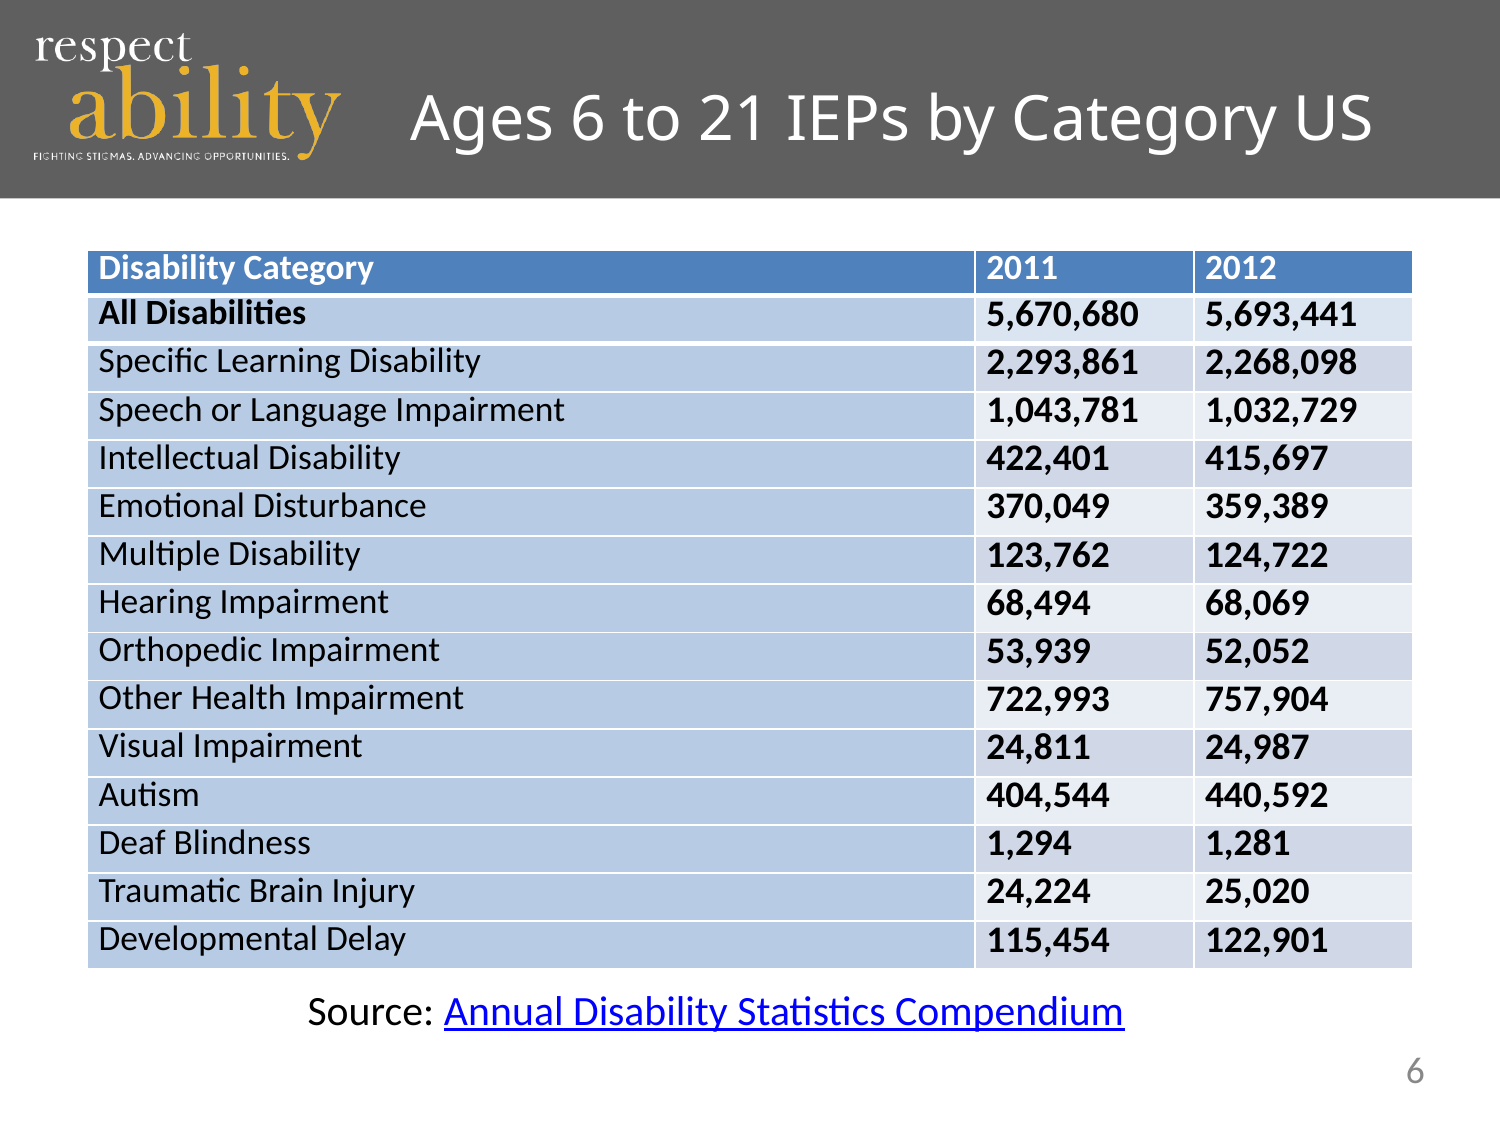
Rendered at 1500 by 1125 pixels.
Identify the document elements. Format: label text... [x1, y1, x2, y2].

table_cell 2,268,098 [1195, 346, 1412, 391]
table_cell 404,544 [976, 778, 1193, 824]
table_cell 722,993 [976, 681, 1193, 728]
table_cell 422,401 [976, 441, 1193, 487]
table_cell 68,494 [976, 585, 1193, 632]
table_cell Emotional Disturbance [88, 489, 974, 535]
table_cell 2,293,861 [976, 346, 1193, 391]
table_cell 370,049 [976, 489, 1193, 535]
table_cell Specific Learning Disability [88, 346, 974, 391]
table_cell Multiple Disability [88, 537, 974, 583]
list Source: Annual Disability Statistics Compendium [259, 970, 1172, 1086]
table_cell 5,670,680 [976, 298, 1193, 341]
table_header Disability Category [88, 251, 974, 293]
table_cell 1,281 [1195, 826, 1412, 872]
picture [34, 33, 155, 163]
table_cell 25,020 [1195, 874, 1412, 920]
table_cell 53,939 [976, 633, 1193, 680]
table_cell 123,762 [976, 537, 1193, 583]
table_cell 5,693,441 [1195, 298, 1412, 341]
table_cell 415,697 [1195, 441, 1412, 487]
table_cell 1,032,729 [1195, 393, 1412, 439]
table_cell 757,904 [1195, 681, 1412, 728]
table_cell Developmental Delay [88, 922, 974, 968]
table_cell Deaf Blindness [88, 826, 974, 872]
table_cell Traumatic Brain Injury [88, 874, 974, 920]
table_cell 124,722 [1195, 537, 1412, 583]
table_cell Autism [88, 778, 974, 824]
table_header 2012 [1195, 251, 1412, 293]
table_cell 52,052 [1195, 633, 1412, 680]
text_box Ages 6 to 21 IEPs by Category US [155, 24, 1500, 205]
table_cell 24,811 [976, 730, 1193, 776]
table_header 2011 [976, 251, 1193, 293]
table_cell 440,592 [1195, 778, 1412, 824]
table_cell Intellectual Disability [88, 441, 974, 487]
table_cell 1,294 [976, 826, 1193, 872]
table_cell 359,389 [1195, 489, 1412, 535]
table_cell Orthopedic Impairment [88, 633, 974, 680]
table_cell 68,069 [1195, 585, 1412, 632]
slide_number 6 [1080, 1046, 1425, 1092]
table_cell 115,454 [976, 922, 1193, 968]
table_cell Visual Impairment [88, 730, 974, 776]
table_cell Other Health Impairment [88, 681, 974, 728]
table_cell 1,043,781 [976, 393, 1193, 439]
table_cell Hearing Impairment [88, 585, 974, 632]
table_cell 122,901 [1195, 922, 1412, 968]
table_cell Speech or Language Impairment [88, 393, 974, 439]
table_cell 24,224 [976, 874, 1193, 920]
table_cell All Disabilities [88, 298, 974, 341]
table_cell 24,987 [1195, 730, 1412, 776]
